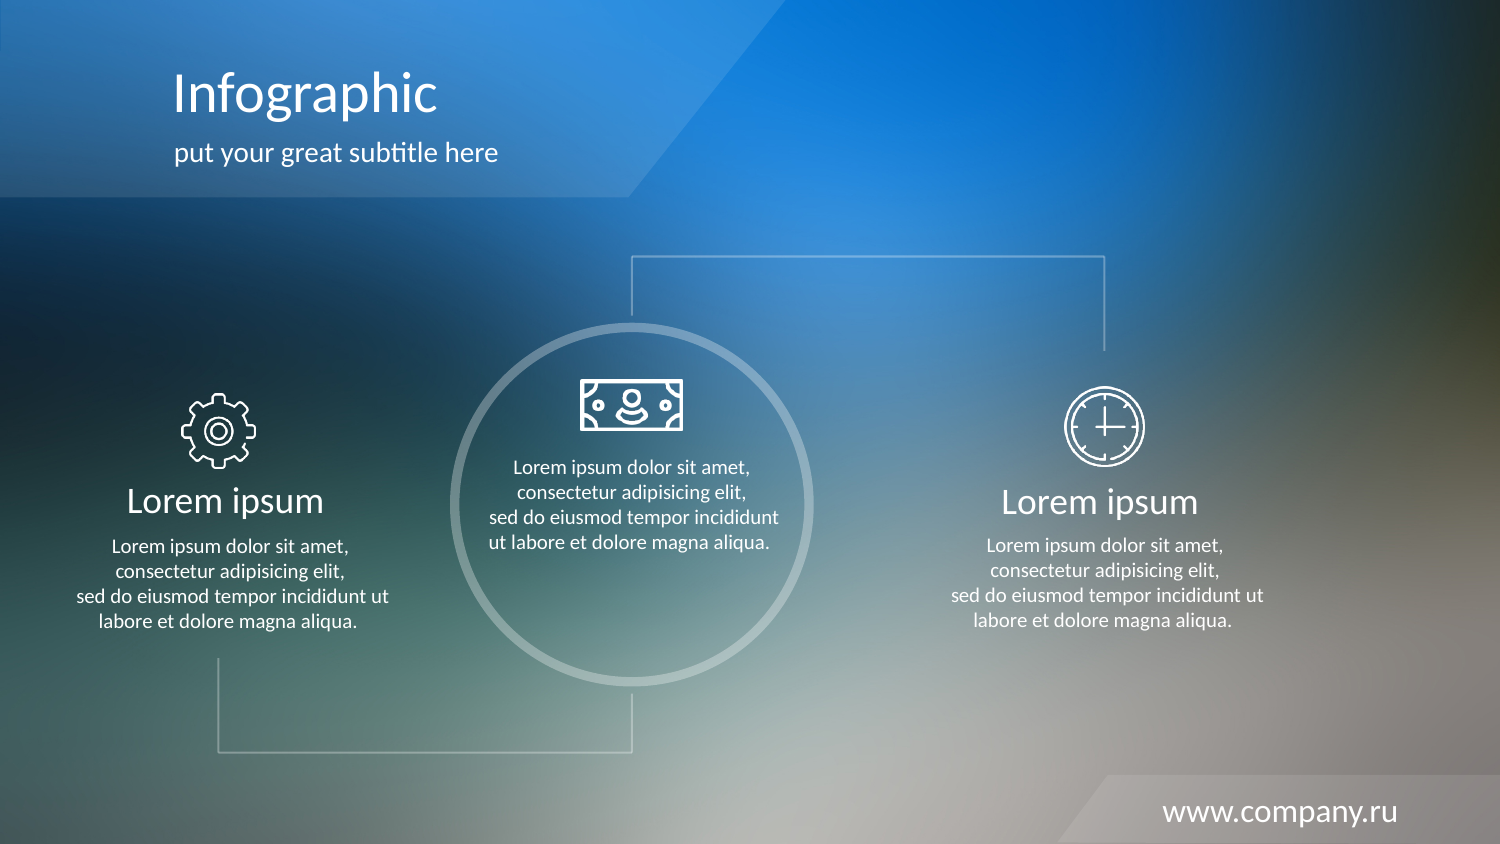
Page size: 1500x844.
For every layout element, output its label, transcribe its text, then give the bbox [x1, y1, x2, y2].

picture [0, 0, 1500, 844]
text_box Lorem ipsum dolor sit amet, consectetur adipisicing elit, sed do eiusmod tempor incididunt ut labore et dolore magna aliqua. [466, 446, 798, 562]
text_box [452, 325, 812, 684]
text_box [921, 469, 1289, 641]
text_box [0, 0, 788, 200]
text_box www.company.ru [1055, 772, 1500, 844]
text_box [47, 468, 414, 642]
